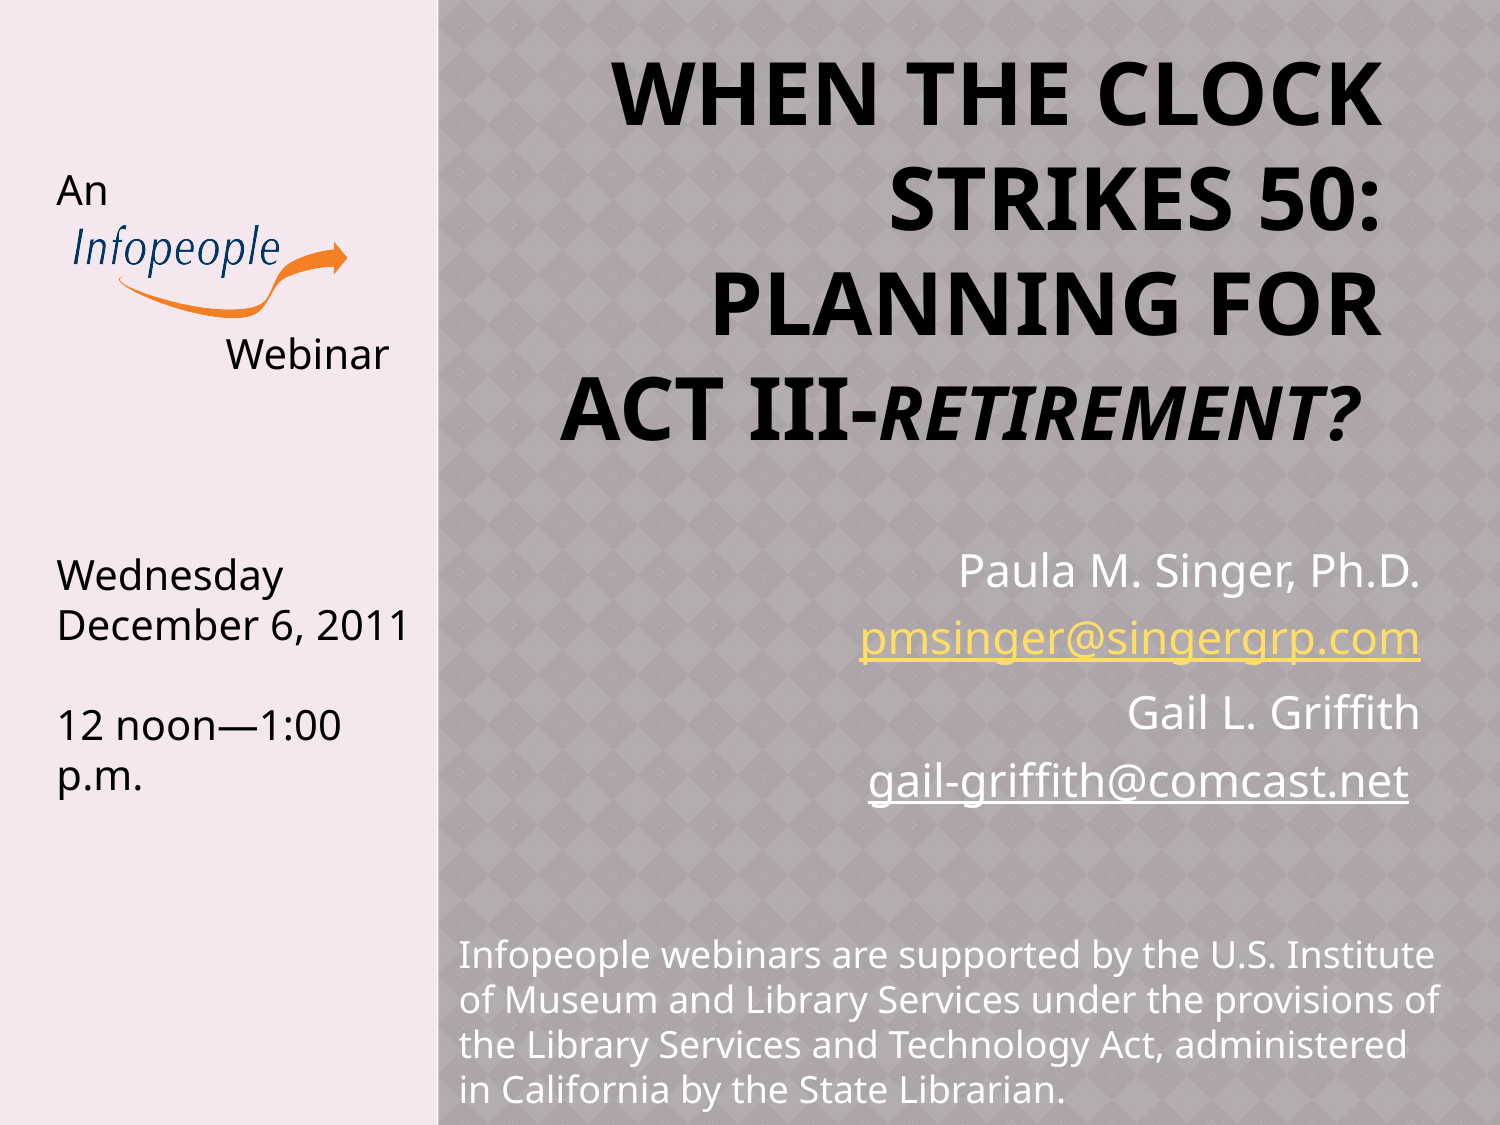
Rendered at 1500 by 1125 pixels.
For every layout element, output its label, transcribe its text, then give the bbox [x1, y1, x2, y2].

subtitle Paula M. Singer, Ph.D. pmsinger@singergrp.com Gail L. Griffith gail-griffith@comcast.net [550, 541, 1429, 878]
picture [72, 222, 350, 321]
text_box Infopeople webinars are supported by the U.S. Institute of Museum and Library Services under the provisions of the Library Services and Technology Act, administered in California by the State Librarian. [443, 923, 1466, 1119]
text_box Webinar [210, 320, 434, 386]
title When the Clock strikes 50: planning for Act III-retirement? [552, 87, 1390, 458]
text_box An [41, 156, 211, 222]
text_box Wednesday December 6, 2011 12 noon—1:00 p.m. [41, 541, 444, 897]
